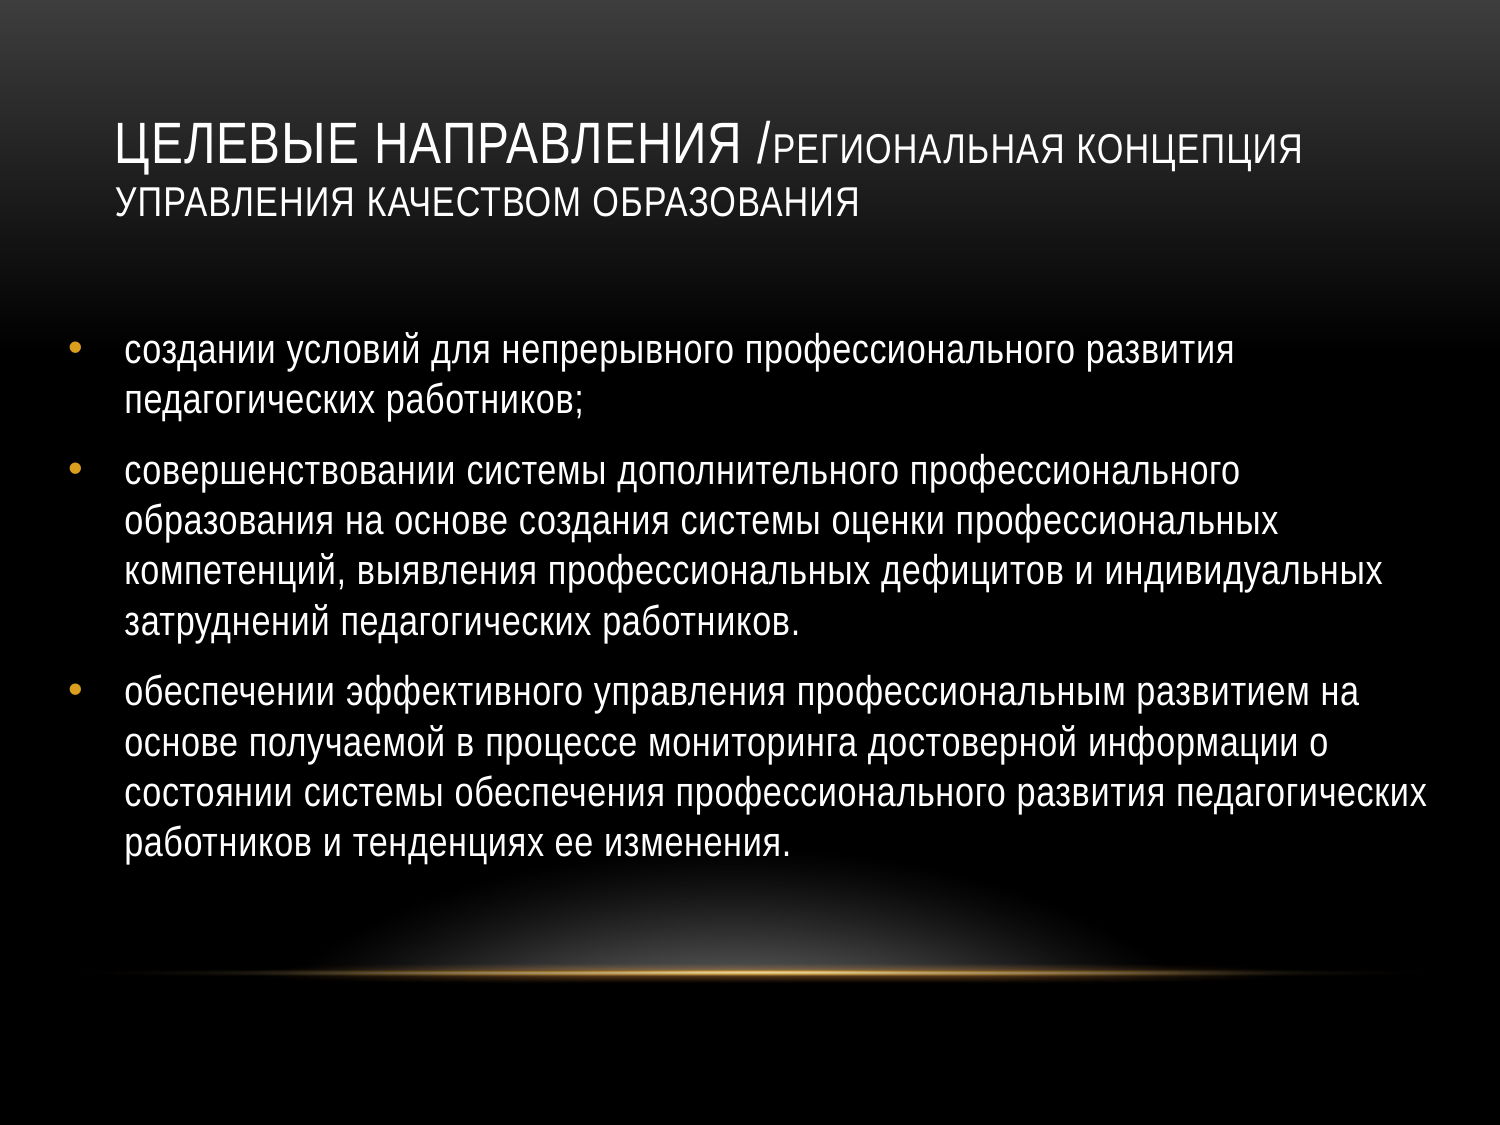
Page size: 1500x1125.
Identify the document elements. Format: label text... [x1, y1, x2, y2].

title Целевые направления /Региональная концепция управления качеством образования [99, 45, 1400, 233]
picture [0, 0, 1500, 1125]
list создании условий для непрерывного профессионального развития педагогических работников; совершенствовании системы дополнительного профессионального образования на основе создания системы оценки профессиональных компетенций, выявления профессиональных дефицитов и индивидуальных затруднений педагогических работников. обеспечении эффективного управления профессиональным развитием на основе получаемой в процессе мониторинга достоверной информации о состоянии системы обеспечения профессионального развития педагогических работников и тенденциях ее изменения. [53, 314, 1447, 1094]
